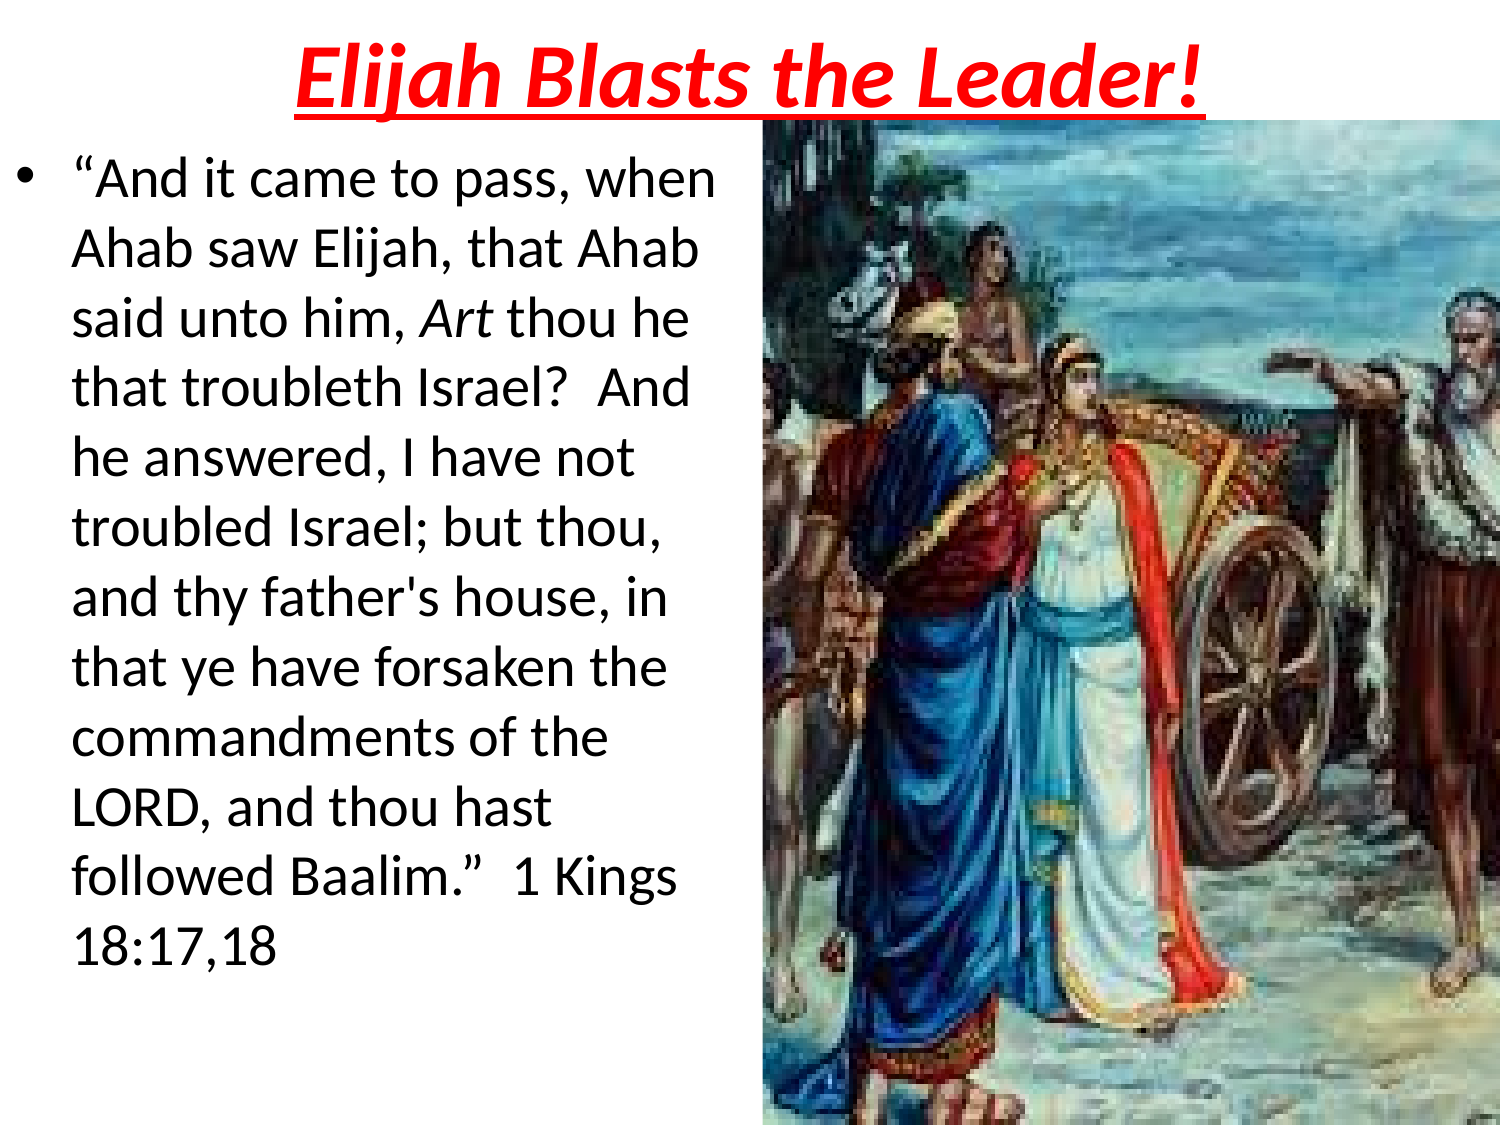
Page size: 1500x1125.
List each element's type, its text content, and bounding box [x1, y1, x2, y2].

title Elijah Blasts the Leader! [75, 0, 1425, 131]
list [762, 120, 1500, 1125]
list “And it came to pass, when Ahab saw Elijah, that Ahab said unto him, Art thou he that troubleth Israel? And he answered, I have not troubled Israel; but thou, and thy father's house, in that ye have forsaken the commandments of the LORD, and thou hast followed Baalim.” 1 Kings 18:17,18 [0, 131, 757, 1125]
